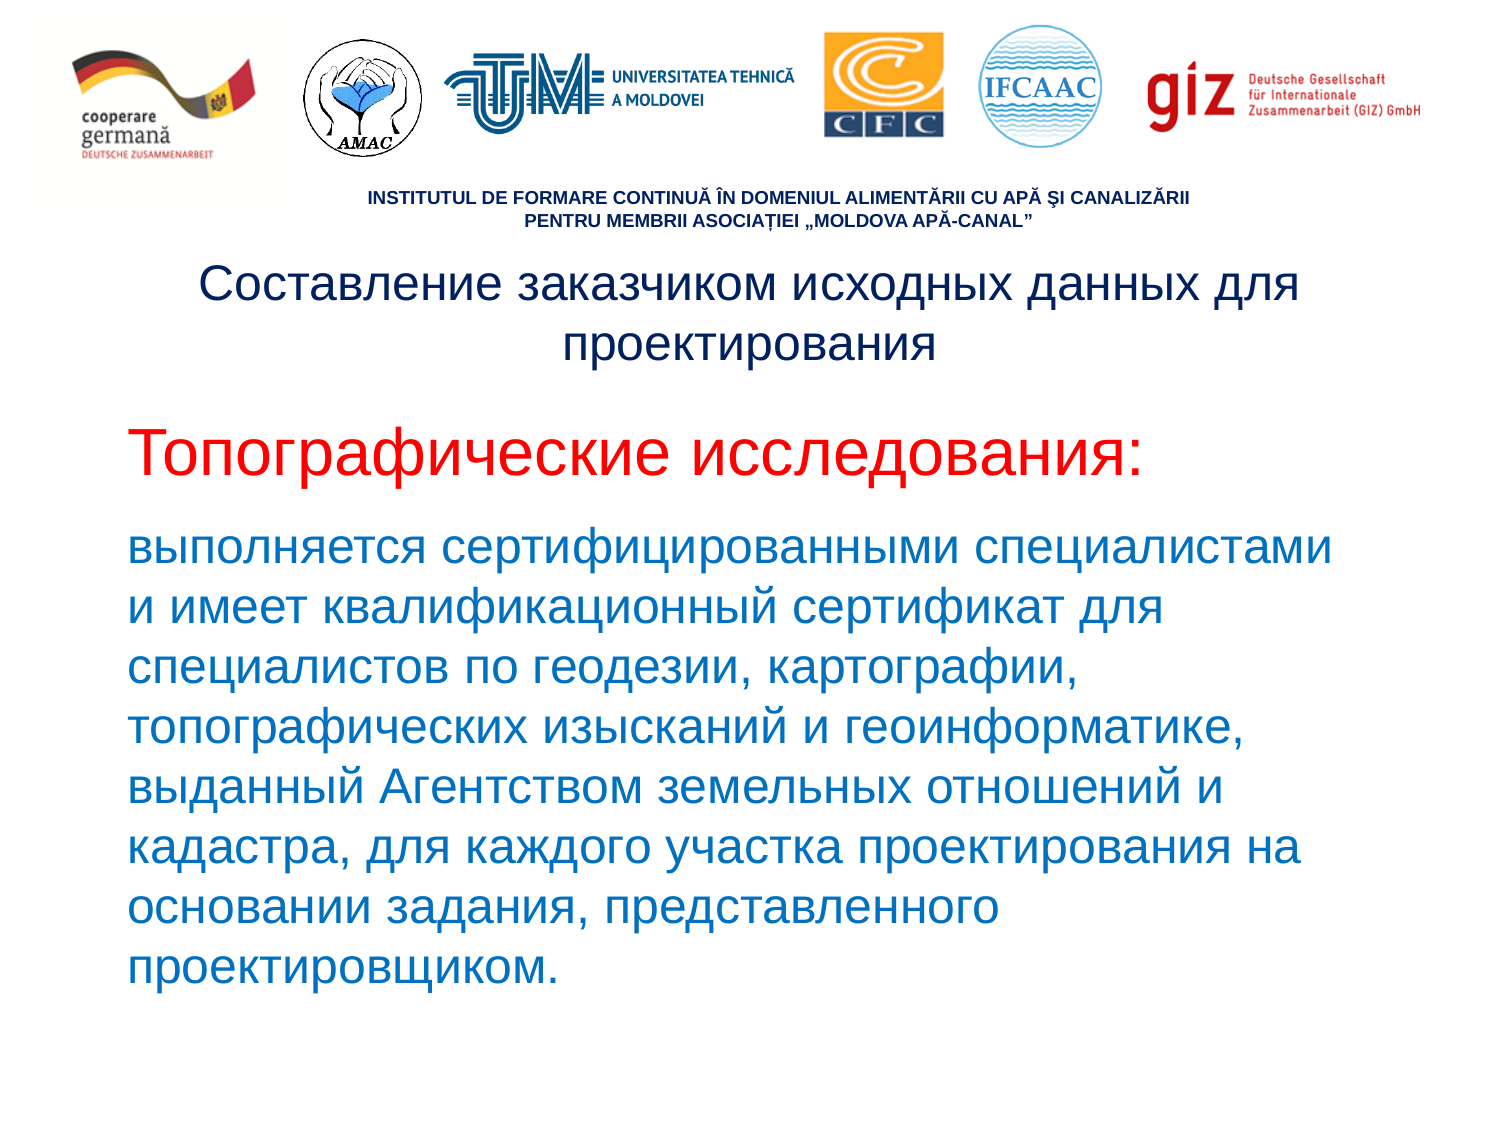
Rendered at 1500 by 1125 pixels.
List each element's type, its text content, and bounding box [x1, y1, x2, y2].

picture [303, 38, 422, 158]
text_box [129, 346, 1383, 401]
picture [31, 7, 300, 213]
title Cocтавление заказчиком исходных данных для проектирования [111, 242, 1389, 346]
picture [970, 16, 1109, 154]
picture [434, 47, 800, 140]
picture [1136, 55, 1435, 147]
list Топографические исследования: выполняется сертифицированными специалистами и имеет квалификационный сертификат для специалистов по геодезии, картографии, топографических изысканий и геоинформатике, выданный Агентством земельных отношений и кадастра, для каждого участка проектирования на основании задания, представленного проектировщиком. [111, 401, 1389, 1028]
text_box INSTITUTUL DE FORMARE CONTINUĂ ÎN DOMENIUL ALIMENTĂRII CU APĂ ŞI CANALIZĂRII PENTRU MEMBRII ASOCIAȚIEI „MOLDOVA APĂ-CANAL” [190, 128, 1366, 239]
picture [822, 23, 948, 149]
